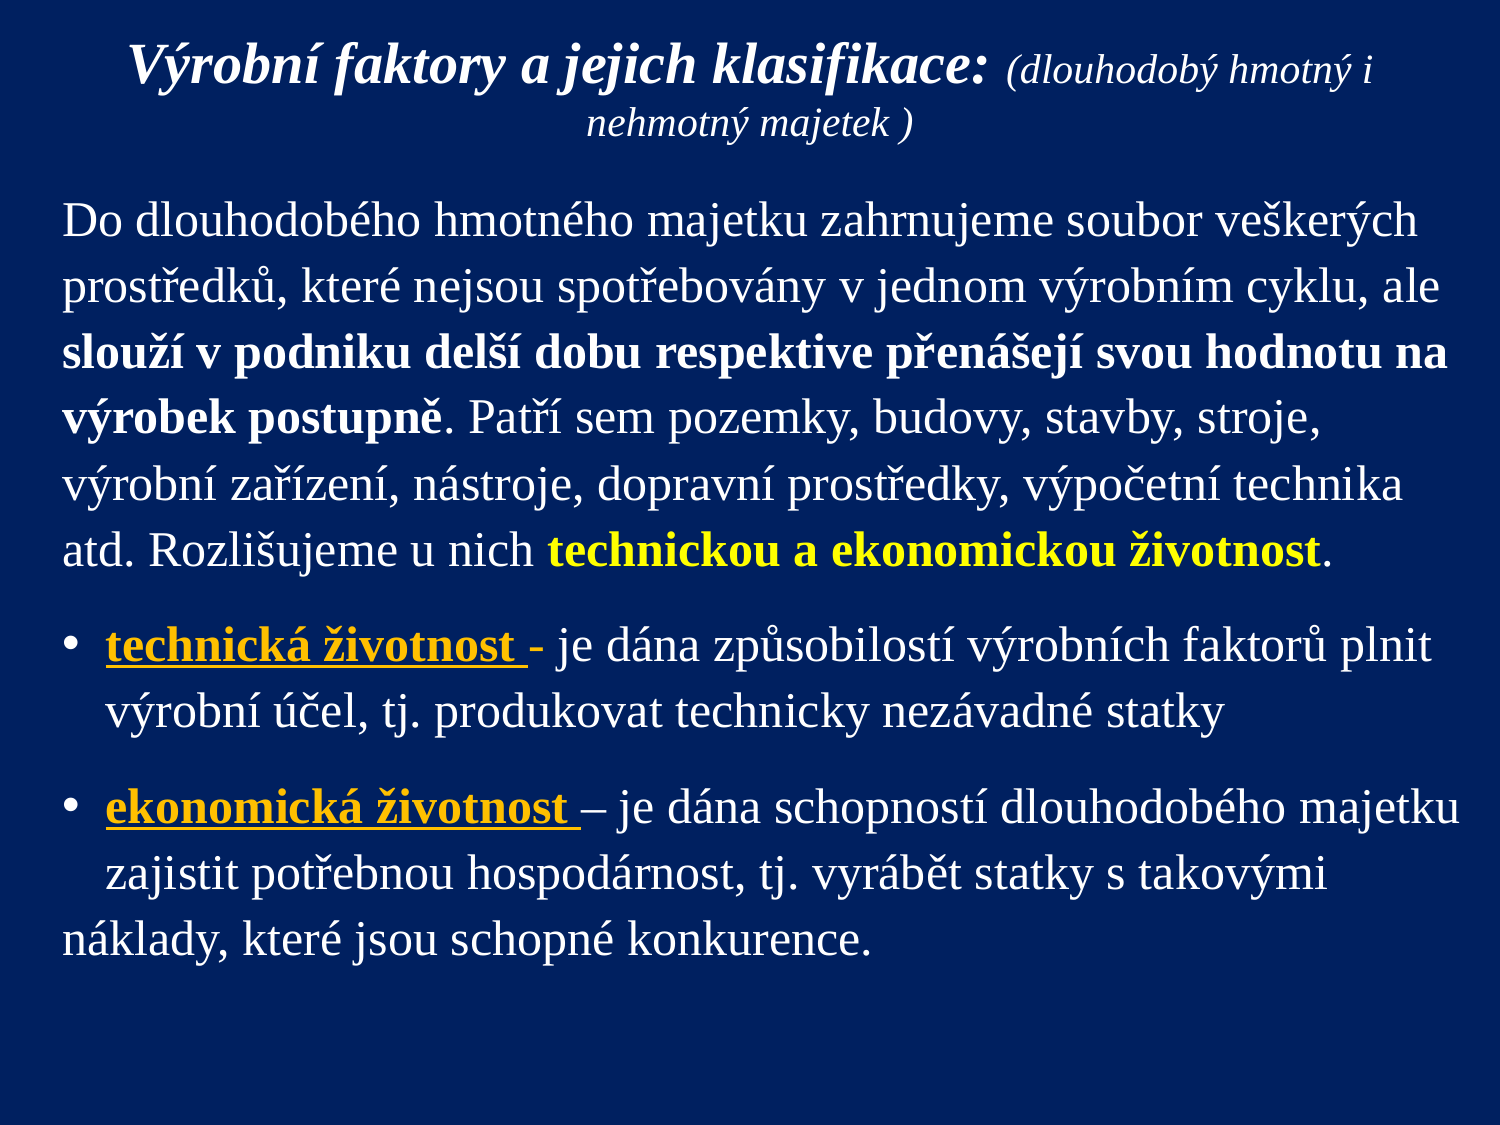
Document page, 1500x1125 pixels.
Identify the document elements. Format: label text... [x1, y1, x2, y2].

list Do dlouhodobého hmotného majetku zahrnujeme soubor veškerých prostředků, které nejsou spotřebovány v jednom výrobním cyklu, ale slouží v podniku delší dobu respektive přenášejí svou hodnotu na výrobek postupně. Patří sem pozemky, budovy, stavby, stroje, výrobní zařízení, nástroje, dopravní prostředky, výpočetní technika atd. Rozlišujeme u nich technickou a ekonomickou životnost. technická životnost - je dána způsobilostí výrobních faktorů plnit výrobní účel, tj. produkovat technicky nezávadné statky ekonomická životnost – je dána schopností dlouhodobého majetku zajistit potřebnou hospodárnost, tj. vyrábět statky s takovými náklady, které jsou schopné konkurence. [46, 172, 1500, 1076]
title Výrobní faktory a jejich klasifikace: (dlouhodobý hmotný i nehmotný majetek ) [29, 44, 1471, 126]
